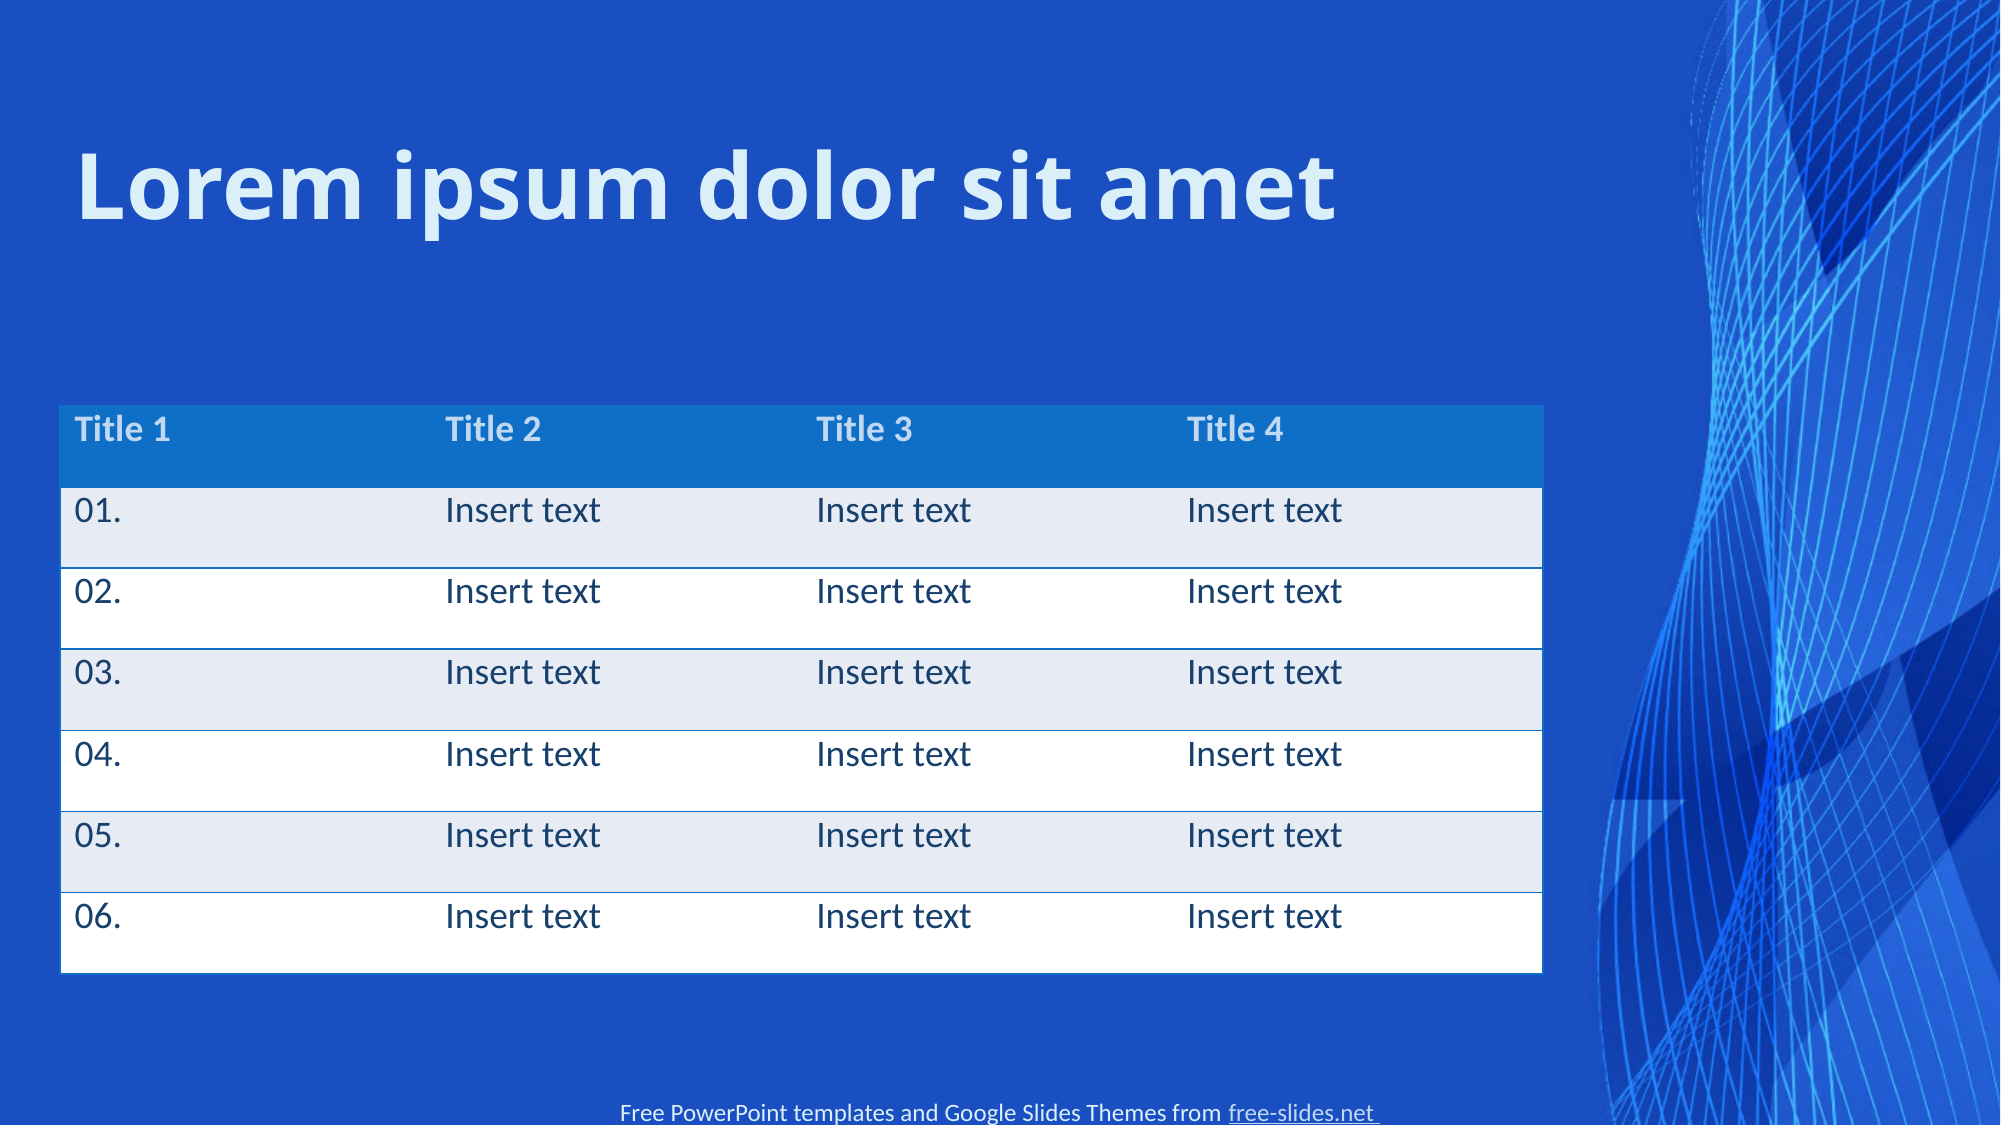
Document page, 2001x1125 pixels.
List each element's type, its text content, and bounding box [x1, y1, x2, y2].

table_cell 04. [61, 731, 430, 811]
table_cell Insert text [801, 569, 1172, 648]
table_cell Insert text [1172, 569, 1542, 648]
table_header Title 4 [1172, 407, 1542, 486]
table_cell Insert text [1172, 893, 1542, 973]
table_cell Insert text [430, 569, 801, 648]
table_cell Insert text [801, 731, 1172, 811]
table_cell Insert text [801, 893, 1172, 973]
table_cell Insert text [430, 488, 801, 567]
table_header Title 2 [430, 407, 801, 486]
table_cell 01. [61, 488, 430, 567]
table_cell 06. [61, 893, 430, 973]
table_cell Insert text [801, 812, 1172, 892]
footer Free PowerPoint templates and Google Slides Themes from free-slides.net [372, 1081, 1628, 1125]
table_cell 02. [61, 569, 430, 648]
table_cell Insert text [1172, 488, 1542, 567]
picture [0, 0, 2001, 1125]
table_header Title 3 [801, 407, 1172, 486]
table_cell Insert text [801, 650, 1172, 730]
table_cell 05. [61, 812, 430, 892]
table_cell Insert text [430, 650, 801, 730]
table_cell Insert text [801, 488, 1172, 567]
table_cell Insert text [1172, 650, 1542, 730]
table_cell Insert text [430, 893, 801, 973]
table_cell Insert text [430, 731, 801, 811]
table_cell Insert text [430, 812, 801, 892]
table_cell 03. [61, 650, 430, 730]
title Lorem ipsum dolor sit amet [59, 81, 1703, 299]
table_cell Insert text [1172, 731, 1542, 811]
table_header Title 1 [61, 407, 430, 486]
table_cell Insert text [1172, 812, 1542, 892]
